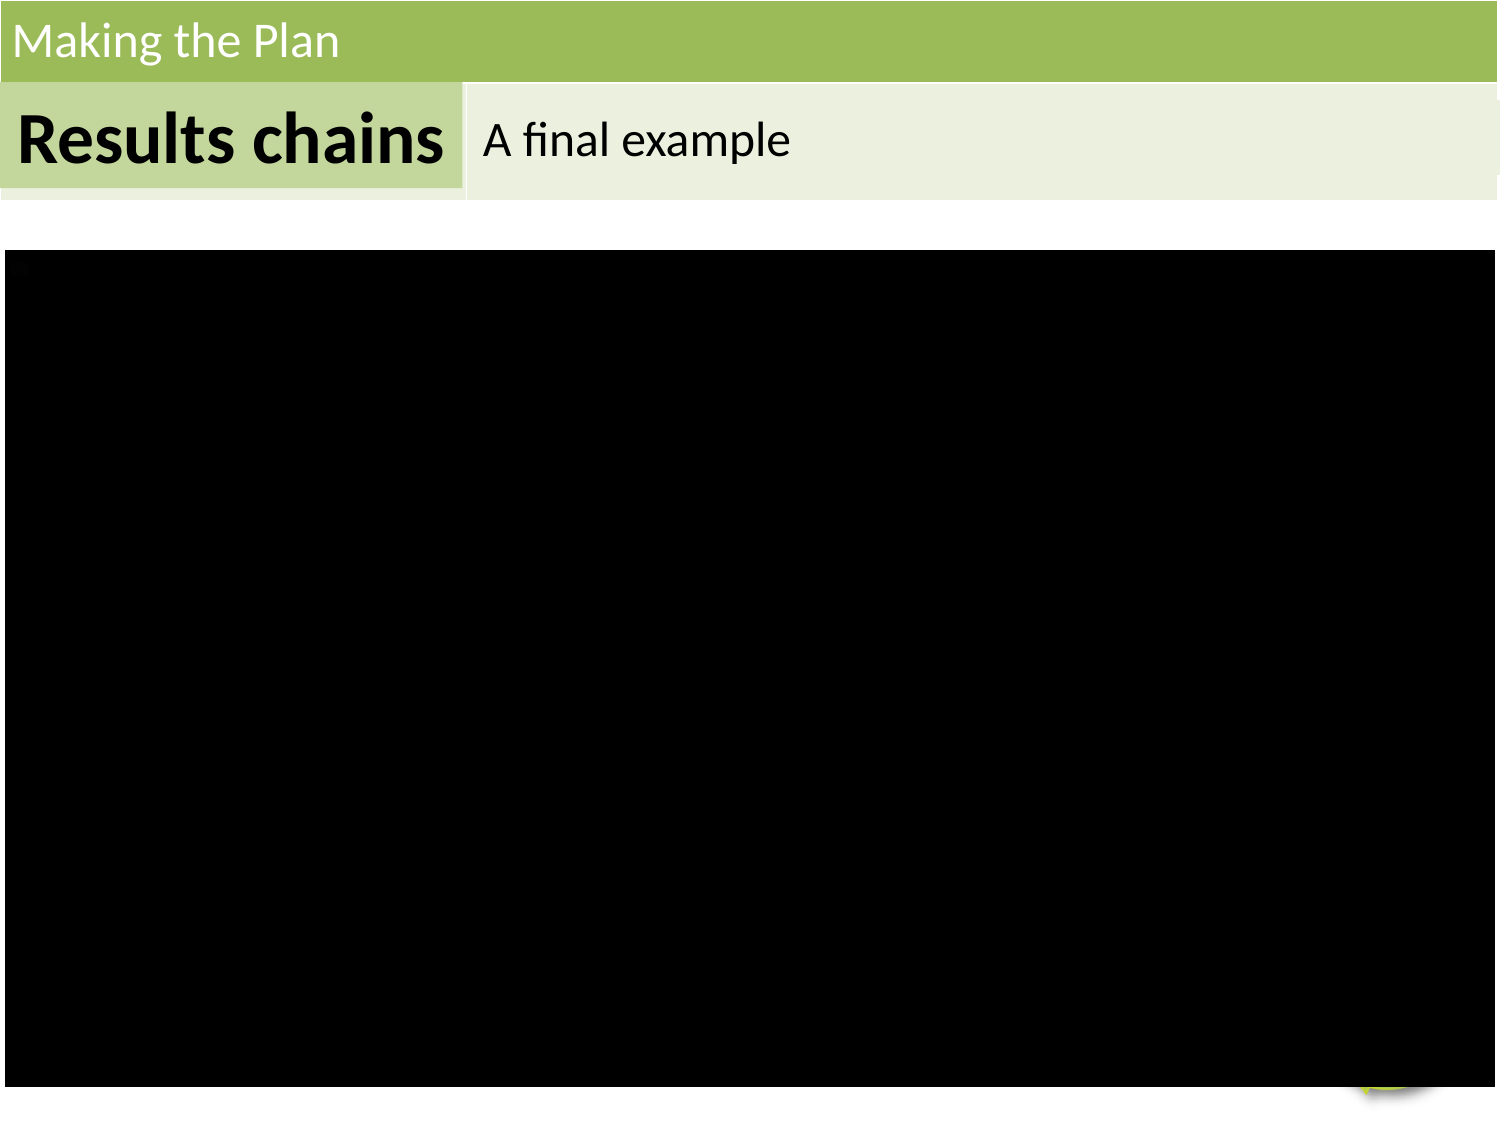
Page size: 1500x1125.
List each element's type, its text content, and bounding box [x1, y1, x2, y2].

list Making the Plan [0, 0, 1494, 76]
picture [1287, 937, 1498, 1125]
list A final example [467, 99, 1500, 175]
list Results chains [0, 82, 463, 189]
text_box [4, 249, 1496, 1089]
